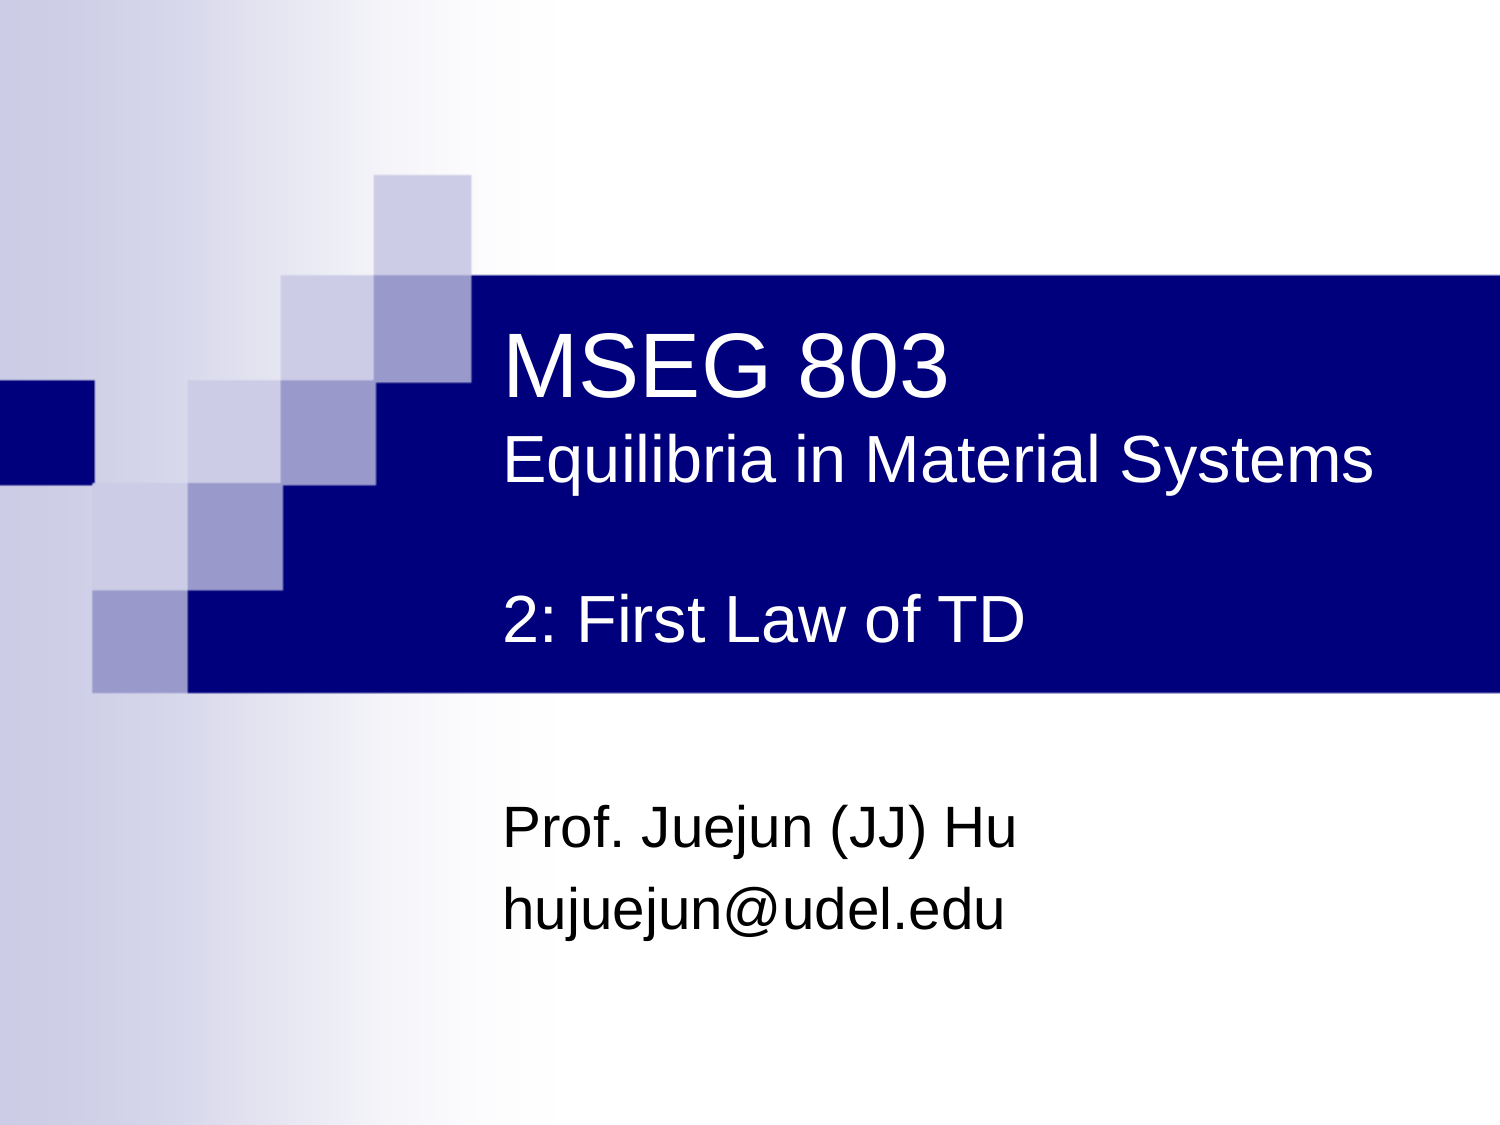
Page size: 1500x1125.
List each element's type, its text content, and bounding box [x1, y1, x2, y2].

subtitle Prof. Juejun (JJ) Hu hujuejun@udel.edu [487, 699, 1476, 988]
title MSEG 803 Equilibria in Material Systems 2: First Law of TD [487, 299, 1476, 663]
picture [0, 0, 1500, 1125]
